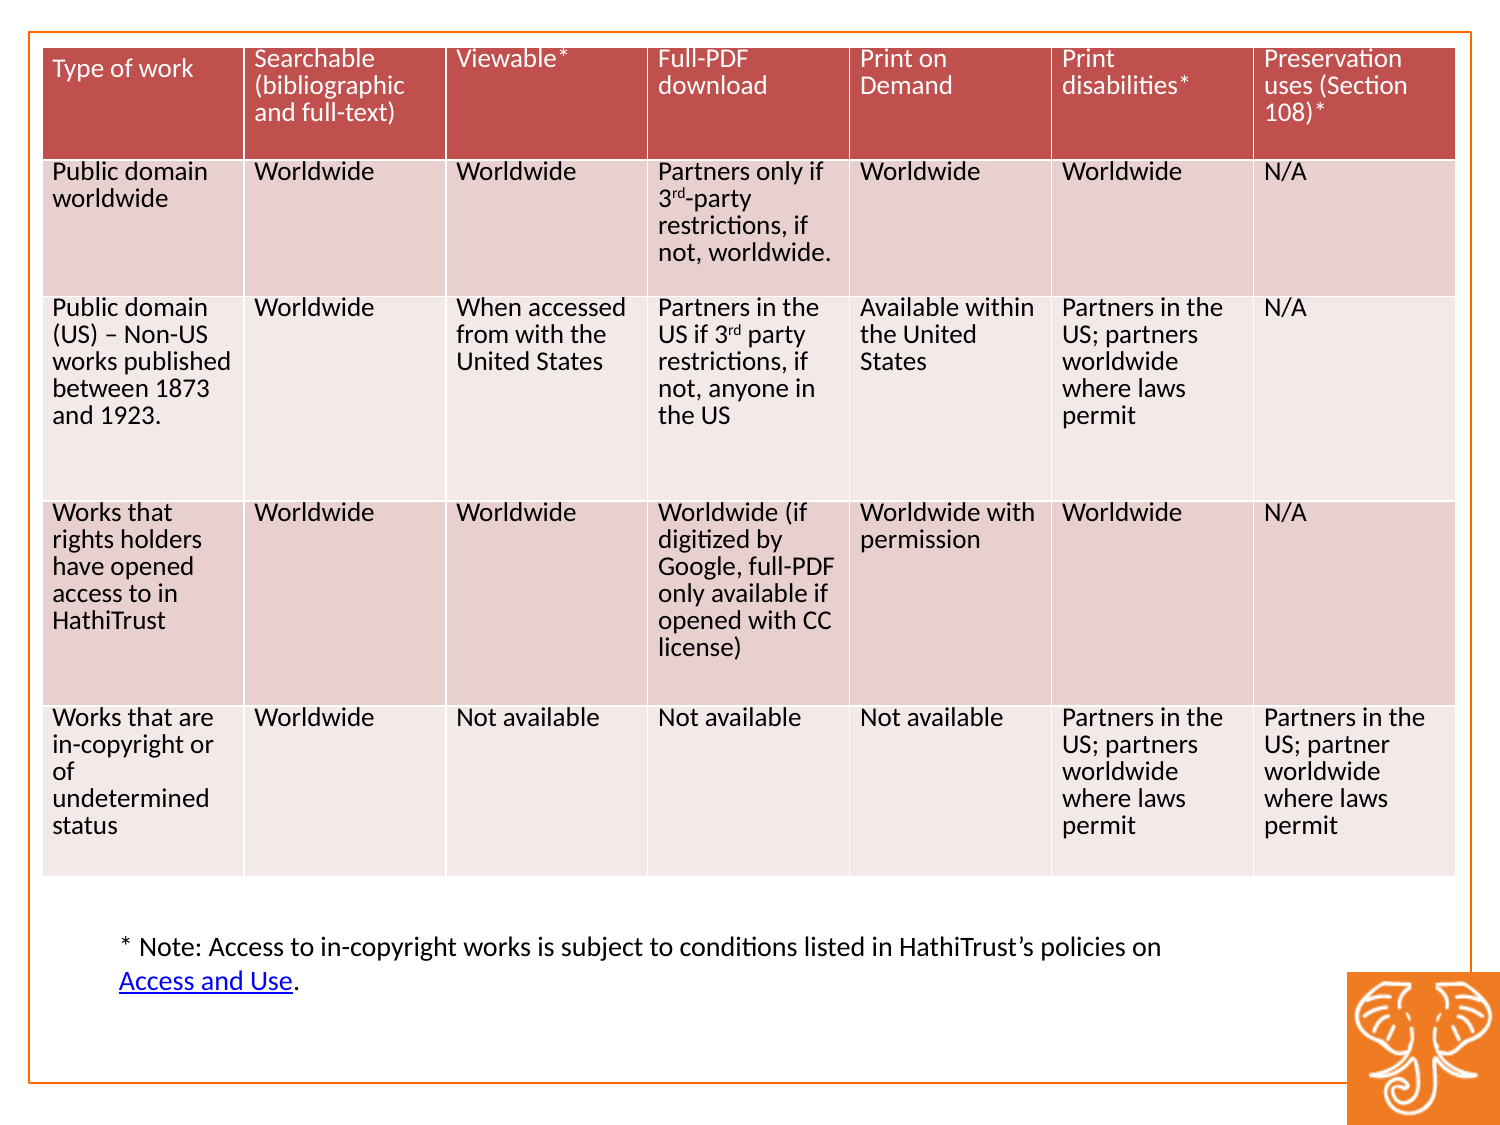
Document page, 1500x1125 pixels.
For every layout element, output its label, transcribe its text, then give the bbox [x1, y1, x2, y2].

table_cell Worldwide [447, 502, 647, 705]
table_cell Partners only if 3rd-party restrictions, if not, worldwide. [648, 161, 849, 296]
table_header Preservation uses (Section 108)* [1254, 48, 1455, 159]
table_cell Public domain (US) – Non-US works published between 1873 and 1923. [43, 297, 243, 500]
table_cell Worldwide [245, 297, 445, 500]
table_cell Worldwide (if digitized by Google, full-PDF only available if opened with CC license) [648, 502, 849, 705]
table_cell Worldwide [245, 161, 445, 296]
picture [1347, 972, 1500, 1125]
table_cell Partners in the US if 3rd party restrictions, if not, anyone in the US [648, 297, 849, 500]
table_cell Worldwide with permission [850, 502, 1051, 705]
table_cell When accessed from with the United States [447, 297, 647, 500]
table_cell Worldwide [1052, 502, 1253, 705]
table_cell Not available [850, 707, 1051, 876]
table_cell Partners in the US; partners worldwide where laws permit [1052, 297, 1253, 500]
table_header Full-PDF download [648, 48, 849, 159]
table_cell Worldwide [245, 502, 445, 705]
table_cell Worldwide [447, 161, 647, 296]
text_box * Note: Access to in-copyright works is subject to conditions listed in HathiTrust’s policies on Access and Use. [104, 921, 1329, 1004]
table_cell Not available [648, 707, 849, 876]
table_header Print disabilities* [1052, 48, 1253, 159]
table_header Viewable* [447, 48, 647, 159]
table_cell Worldwide [1052, 161, 1253, 296]
table_cell Worldwide [245, 707, 445, 876]
table_cell N/A [1254, 297, 1455, 500]
table_cell N/A [1254, 502, 1455, 705]
table_cell Works that are in-copyright or of undetermined status [43, 707, 243, 876]
table_cell N/A [1254, 161, 1455, 296]
table_cell Available within the United States [850, 297, 1051, 500]
table_cell Worldwide [850, 161, 1051, 296]
table_header Type of work [43, 48, 243, 159]
table_cell Works that rights holders have opened access to in HathiTrust [43, 502, 243, 705]
table_cell Not available [447, 707, 647, 876]
table_header Searchable (bibliographic and full-text) [245, 48, 445, 159]
table_header Print on Demand [850, 48, 1051, 159]
table_cell Partners in the US; partners worldwide where laws permit [1052, 707, 1253, 876]
table_cell Partners in the US; partner worldwide where laws permit [1254, 707, 1455, 876]
table_cell Public domain worldwide [43, 161, 243, 296]
